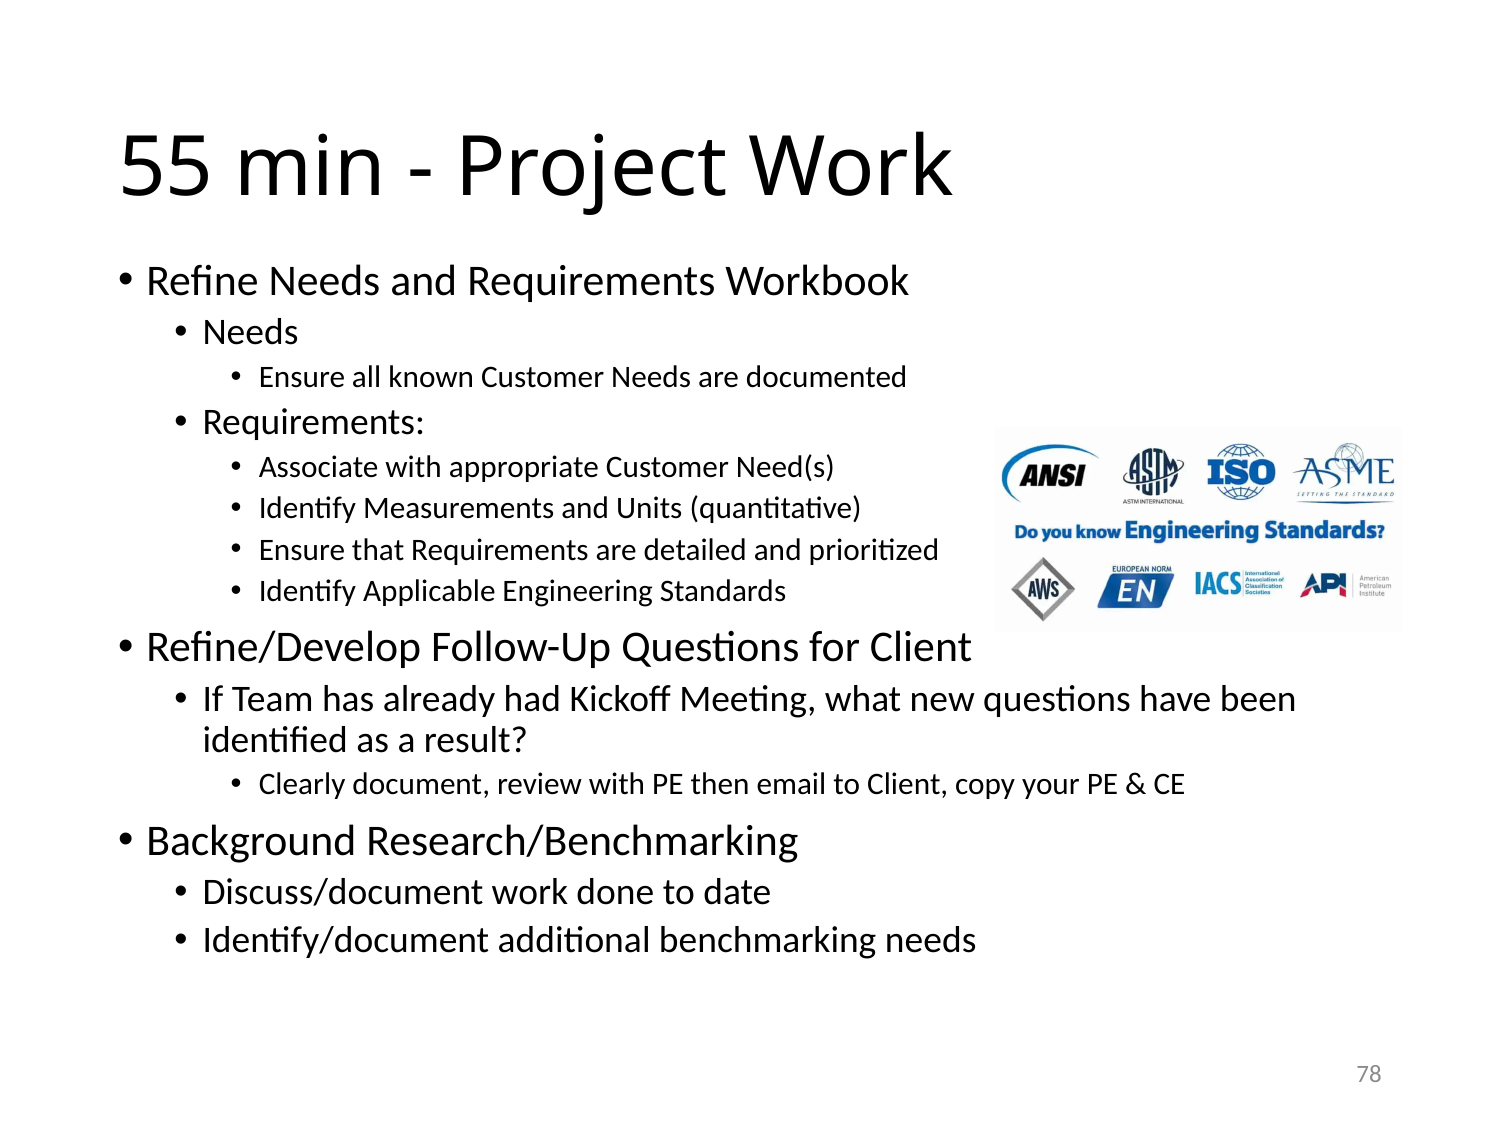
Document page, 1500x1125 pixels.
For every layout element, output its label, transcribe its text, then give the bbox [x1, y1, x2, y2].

title 55 min - Project Work [103, 59, 1397, 249]
list Refine Needs and Requirements Workbook Needs Ensure all known Customer Needs are documented Requirements: Associate with appropriate Customer Need(s) Identify Measurements and Units (quantitative) Ensure that Requirements are detailed and prioritized Identify Applicable Engineering Standards Refine/Develop Follow-Up Questions for Client If Team has already had Kickoff Meeting, what new questions have been identified as a result? Clearly document, review with PE then email to Client, copy your PE & CE Background Research/Benchmarking Discuss/document work done to date Identify/document additional benchmarking needs [103, 249, 1397, 1014]
picture [995, 427, 1402, 632]
slide_number 78 [1059, 1042, 1397, 1103]
